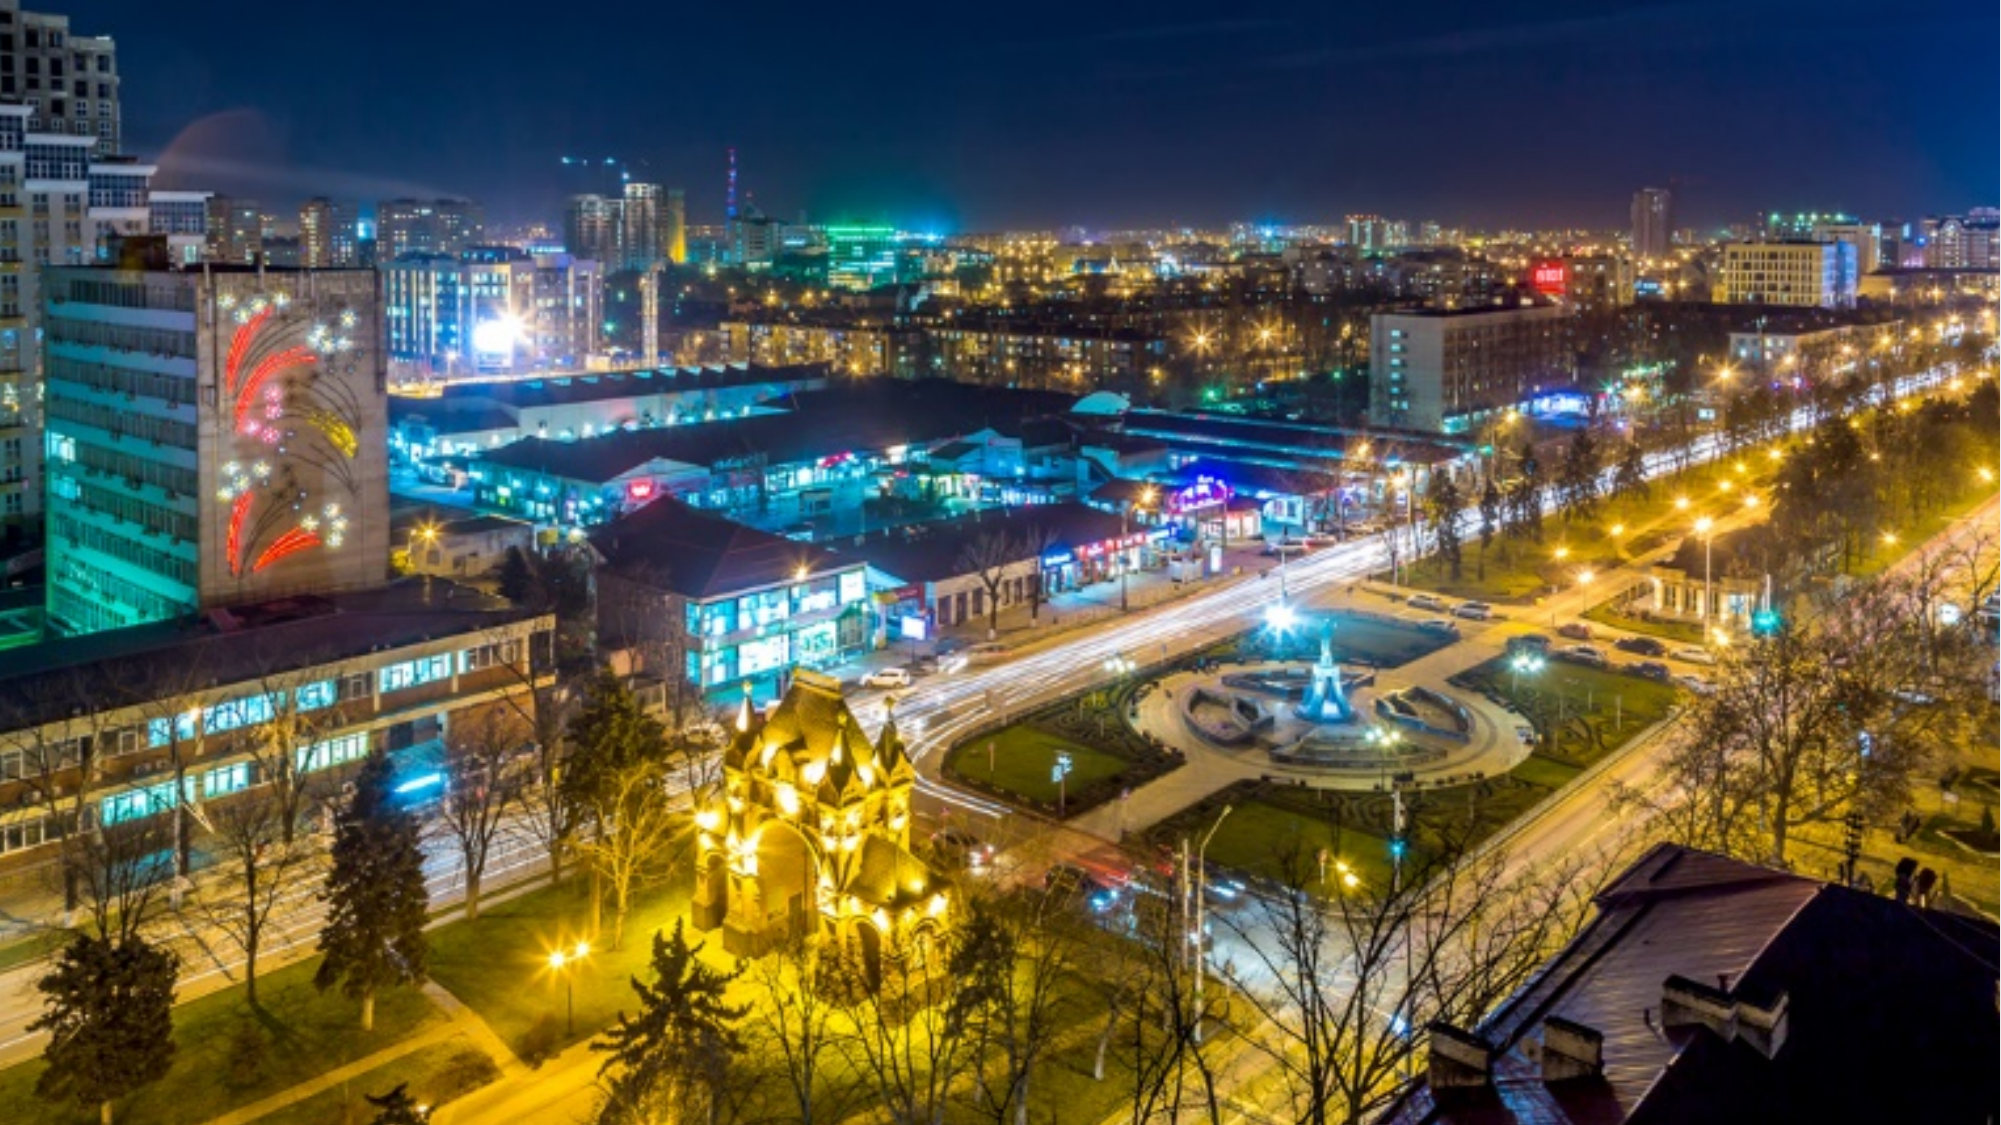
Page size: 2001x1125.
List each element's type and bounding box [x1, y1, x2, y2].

list [0, 0, 2000, 1125]
